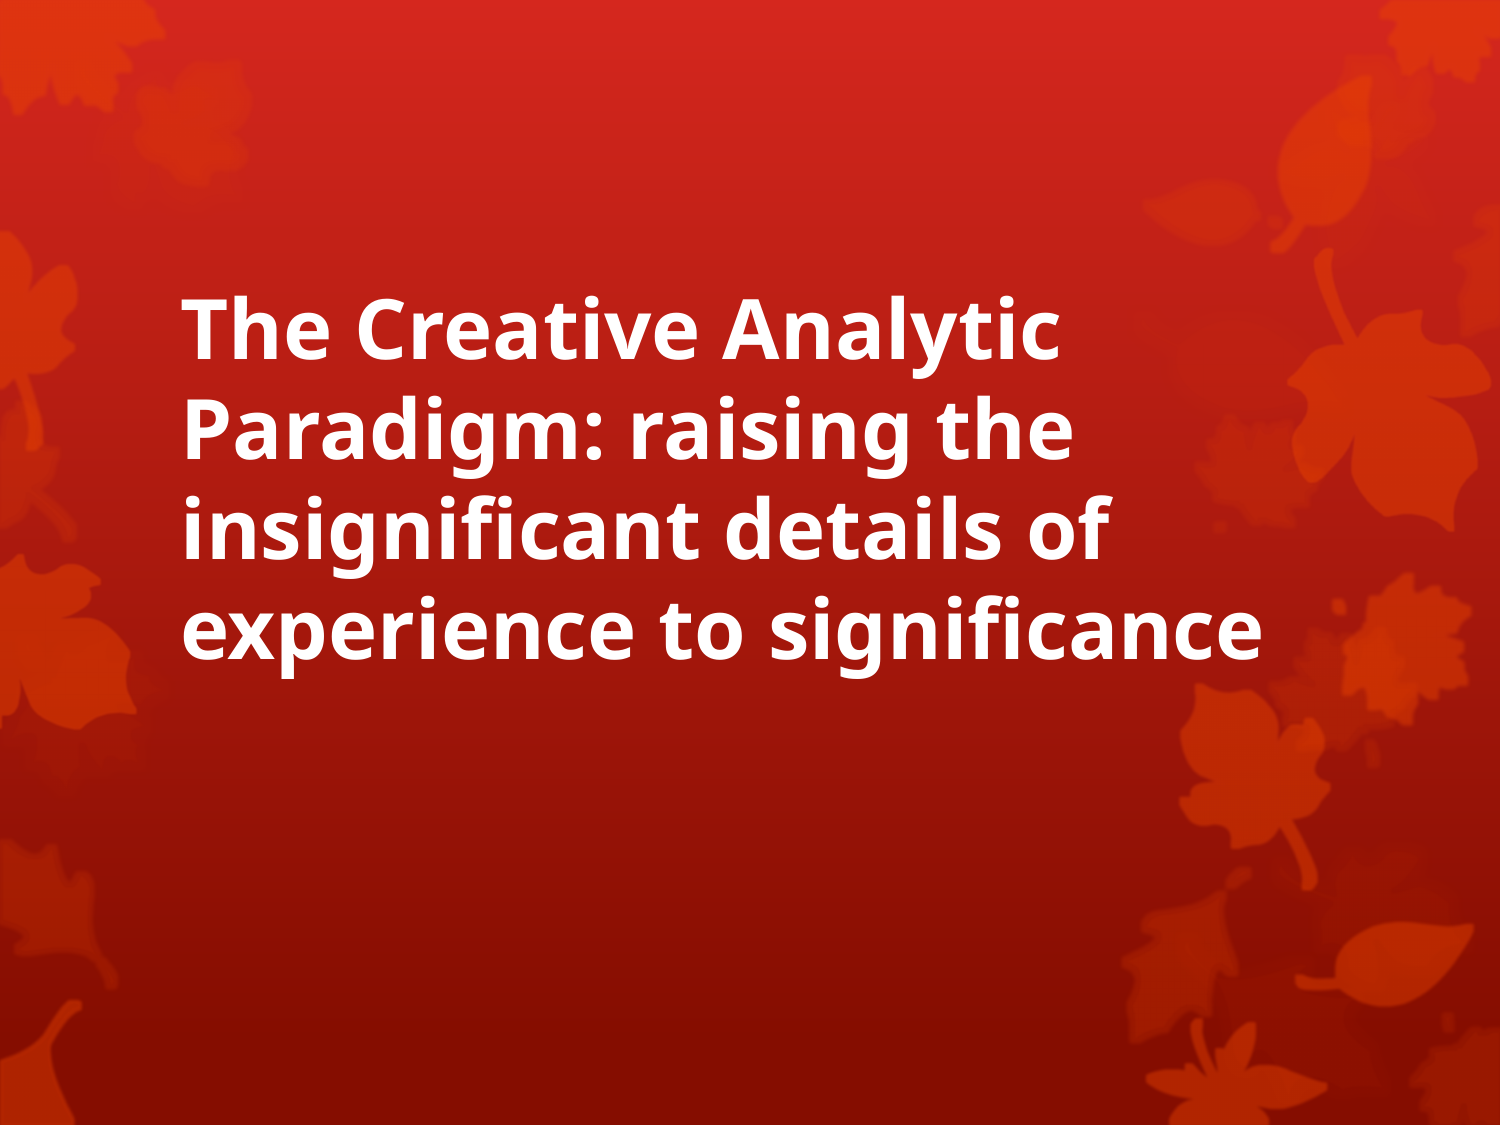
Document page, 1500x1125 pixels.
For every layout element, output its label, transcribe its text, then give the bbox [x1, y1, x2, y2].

title The Creative Analytic Paradigm: raising the insignificant details of experience to significance [165, 542, 1334, 784]
